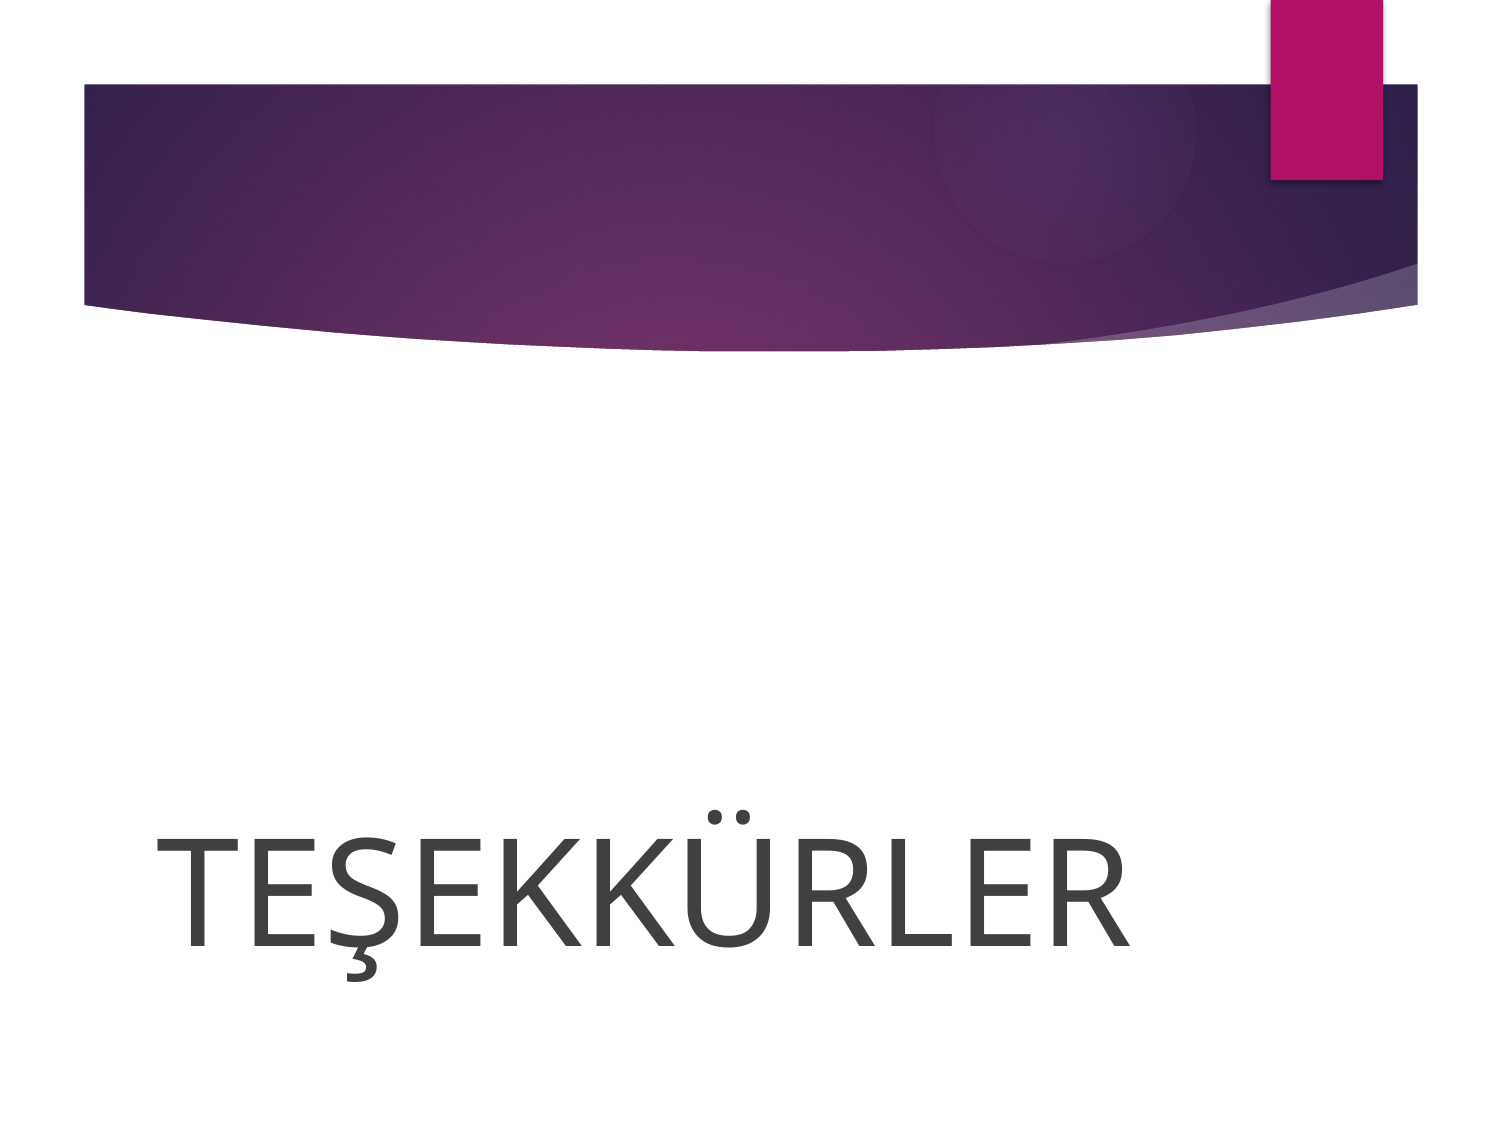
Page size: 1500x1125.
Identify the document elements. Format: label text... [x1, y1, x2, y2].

list TEŞEKKÜRLER [141, 408, 1183, 988]
